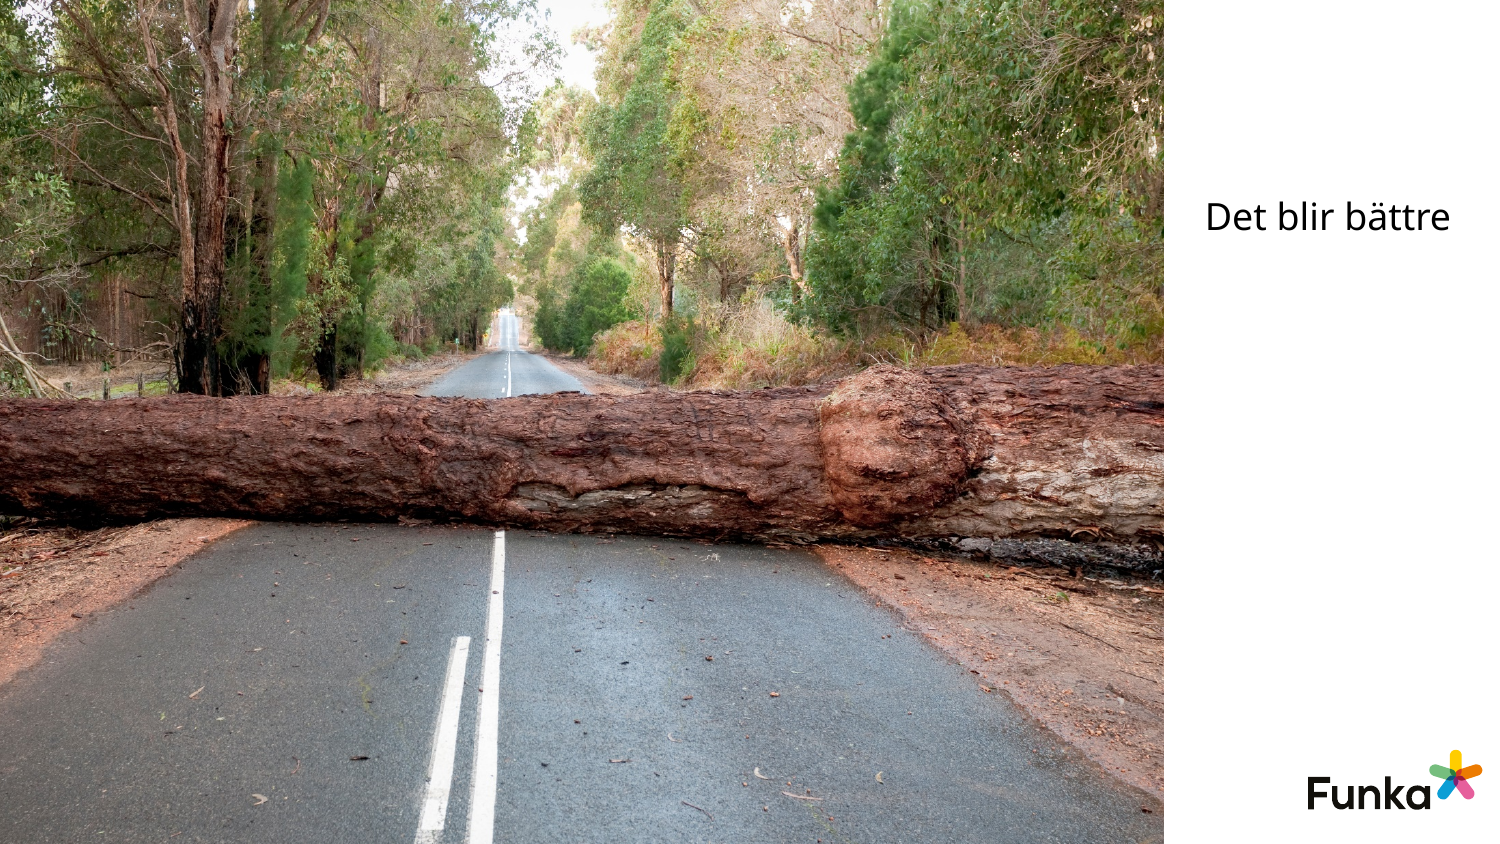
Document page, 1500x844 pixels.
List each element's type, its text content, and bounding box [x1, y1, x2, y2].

picture [0, 0, 1164, 844]
text_box Det blir bättre [1189, 185, 1467, 246]
